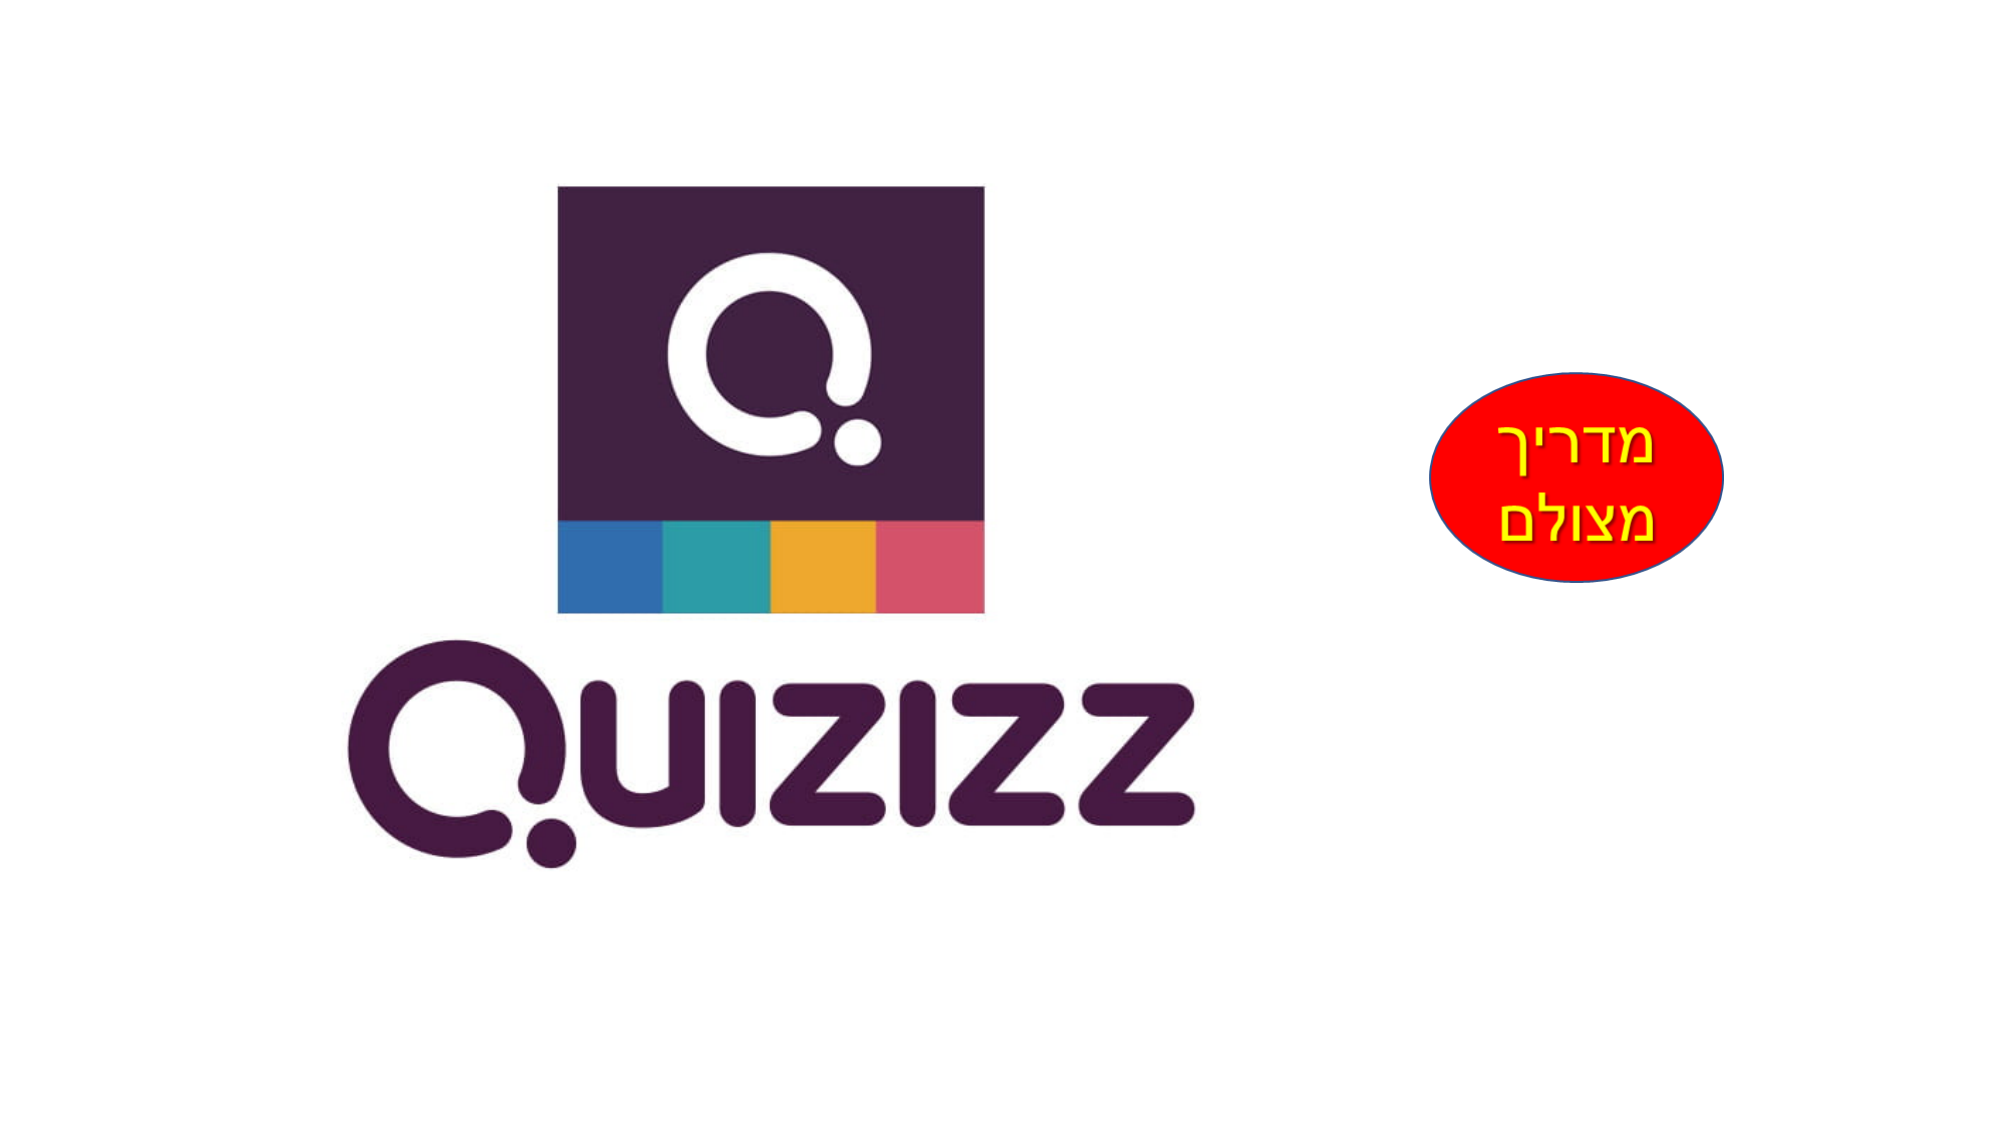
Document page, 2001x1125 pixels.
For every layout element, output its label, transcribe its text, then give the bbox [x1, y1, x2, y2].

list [206, 183, 1337, 888]
picture [1429, 372, 1724, 604]
title quizizzחידון בכיתה [1337, 446, 1816, 814]
